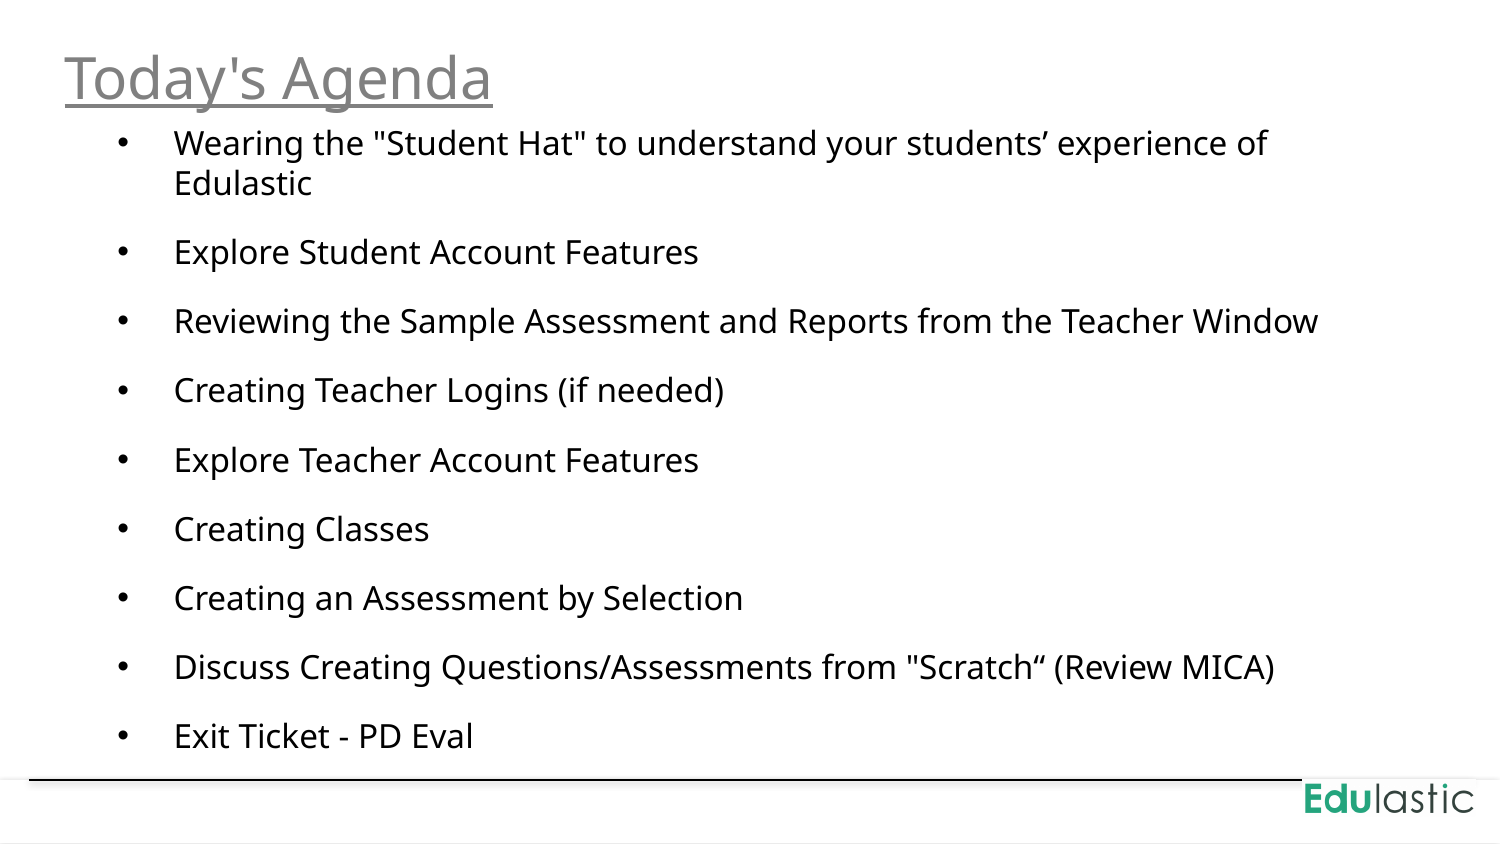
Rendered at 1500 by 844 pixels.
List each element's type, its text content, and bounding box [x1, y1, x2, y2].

list Wearing the "Student Hat" to understand your students’ experience of Edulastic Explore Student Account Features Reviewing the Sample Assessment and Reports from the Teacher Window Creating Teacher Logins (if needed) Explore Teacher Account Features Creating Classes Creating an Assessment by Selection Discuss Creating Questions/Assessments from "Scratch“ (Review MICA) Exit Ticket - PD Eval [102, 121, 1425, 717]
title Today's Agenda [49, 33, 1450, 121]
picture [1302, 779, 1476, 817]
